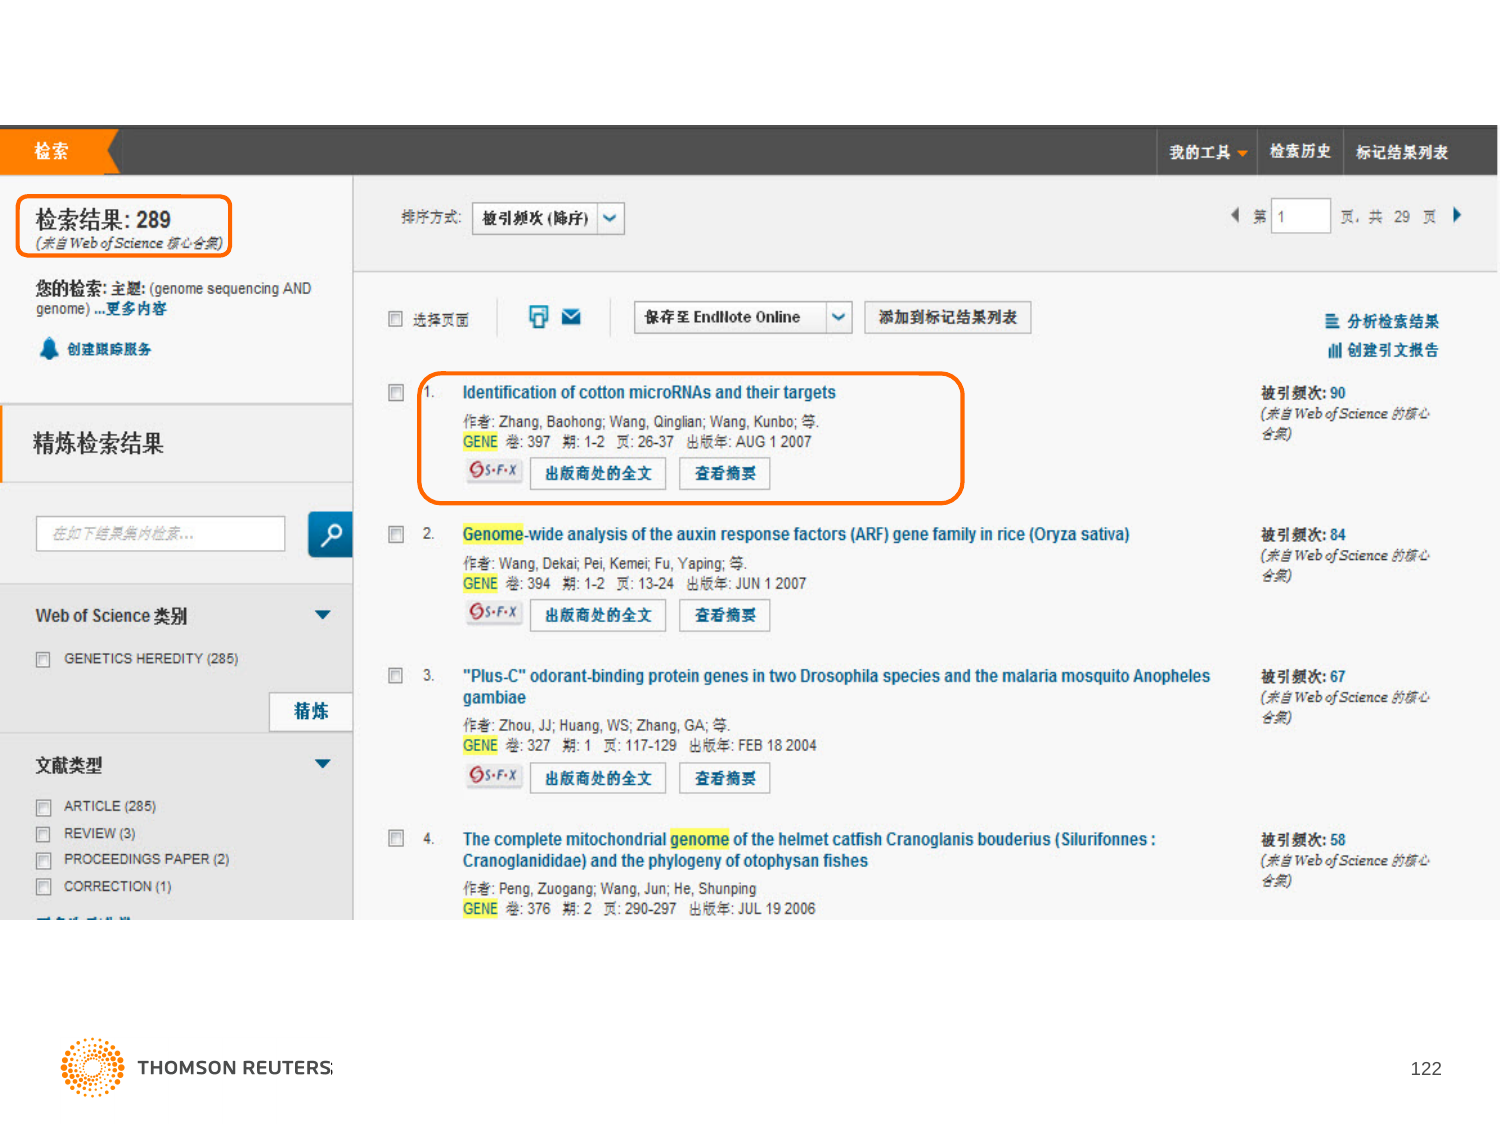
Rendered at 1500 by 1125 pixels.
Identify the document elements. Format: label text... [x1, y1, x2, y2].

slide_number 122 [1381, 1048, 1458, 1088]
picture [0, 125, 1500, 920]
picture [60, 1037, 333, 1125]
